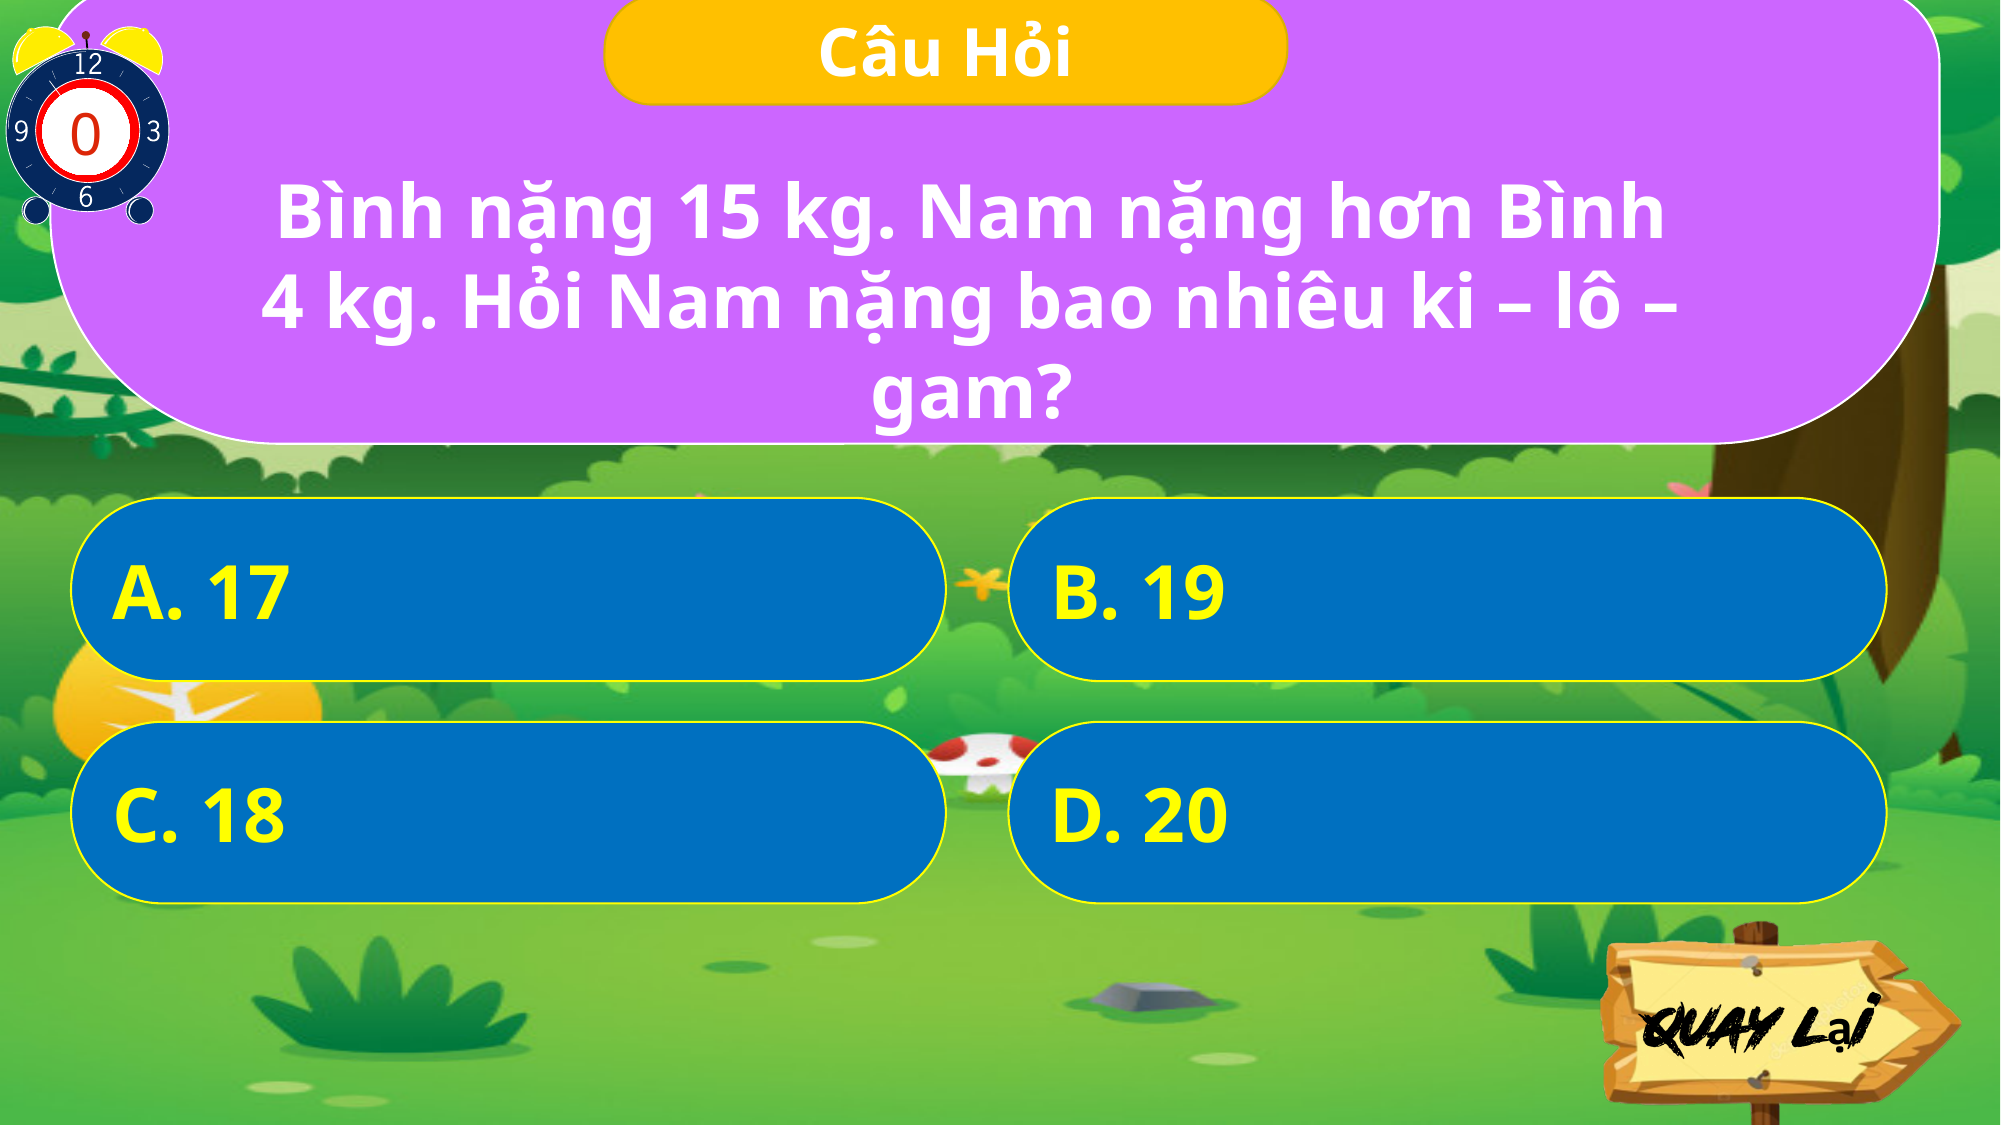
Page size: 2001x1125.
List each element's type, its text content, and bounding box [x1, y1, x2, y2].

text_box C. 18 [70, 720, 947, 905]
text_box Bình nặng 15 kg. Nam nặng hơn Bình 4 kg. Hỏi Nam nặng bao nhiêu ki – lô – gam? [238, 156, 1706, 442]
text_box B. 19 [1007, 496, 1888, 683]
text_box Câu Hỏi [603, 0, 1289, 106]
text_box [49, 0, 1941, 445]
picture [0, 0, 2001, 1125]
text_box D. 20 [1007, 720, 1888, 905]
text_box A. 17 [69, 496, 947, 683]
